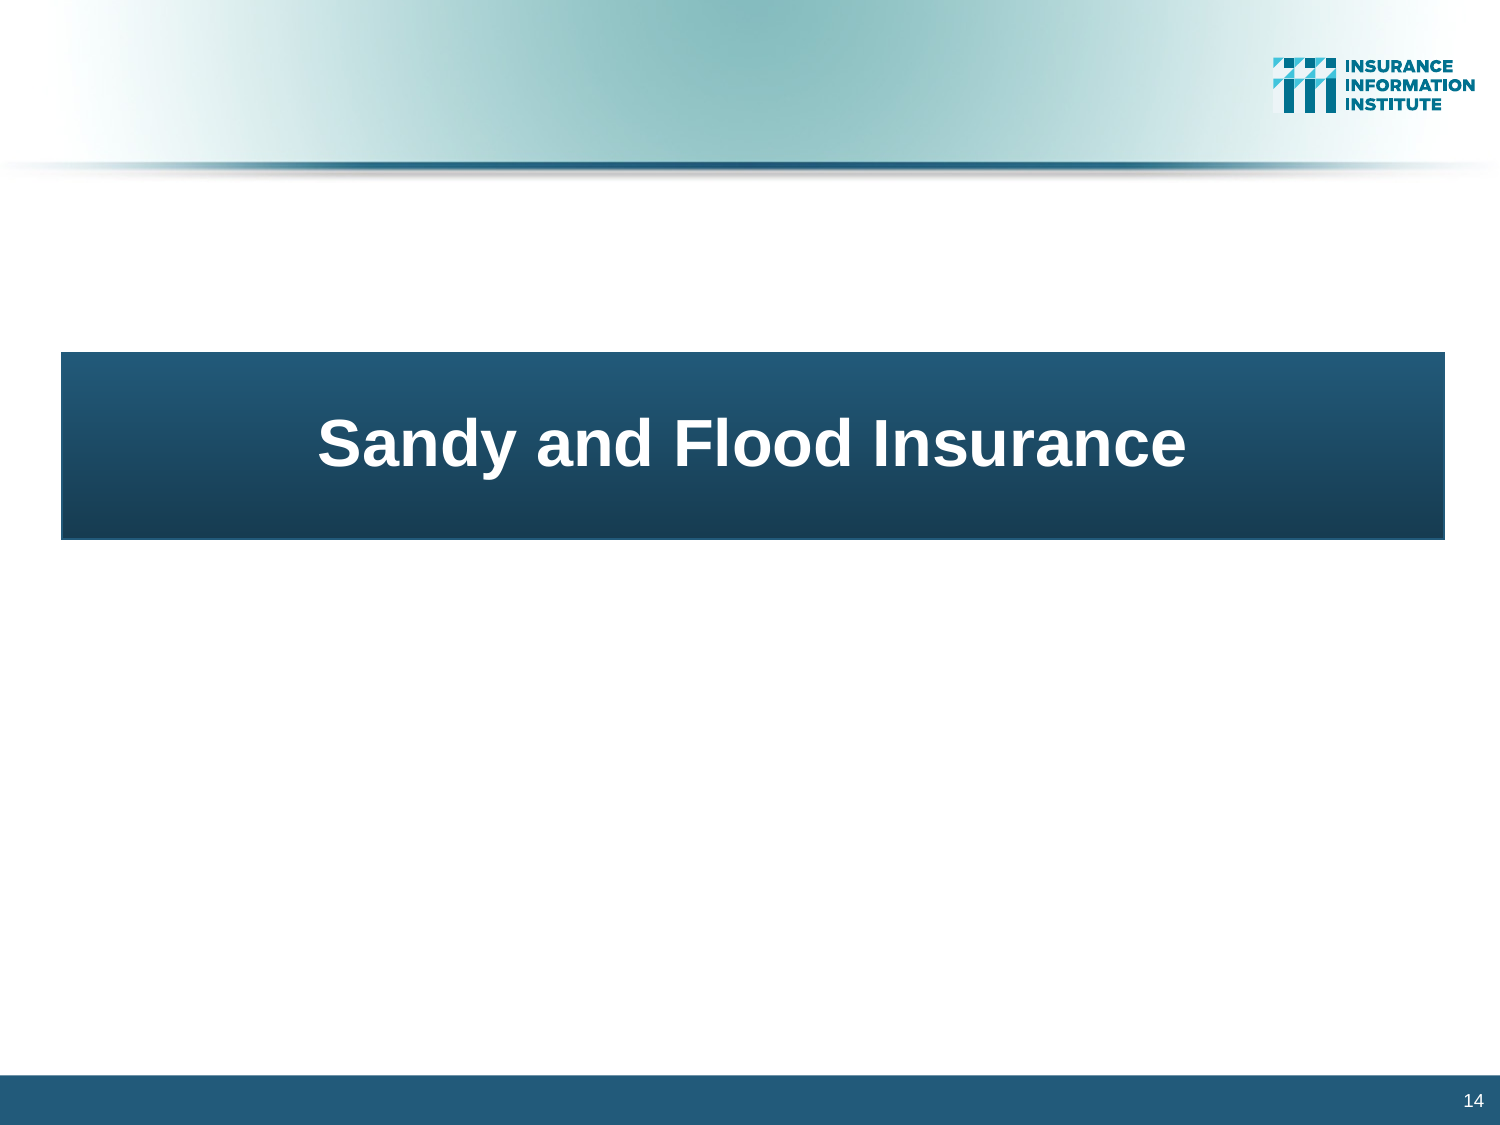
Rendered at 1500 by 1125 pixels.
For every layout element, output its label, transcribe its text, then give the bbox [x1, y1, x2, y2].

picture [0, 0, 1500, 189]
text_box [0, 1075, 1500, 1125]
text_box Sandy and Flood Insurance [61, 353, 1444, 540]
text_box 14 [1410, 1091, 1485, 1111]
